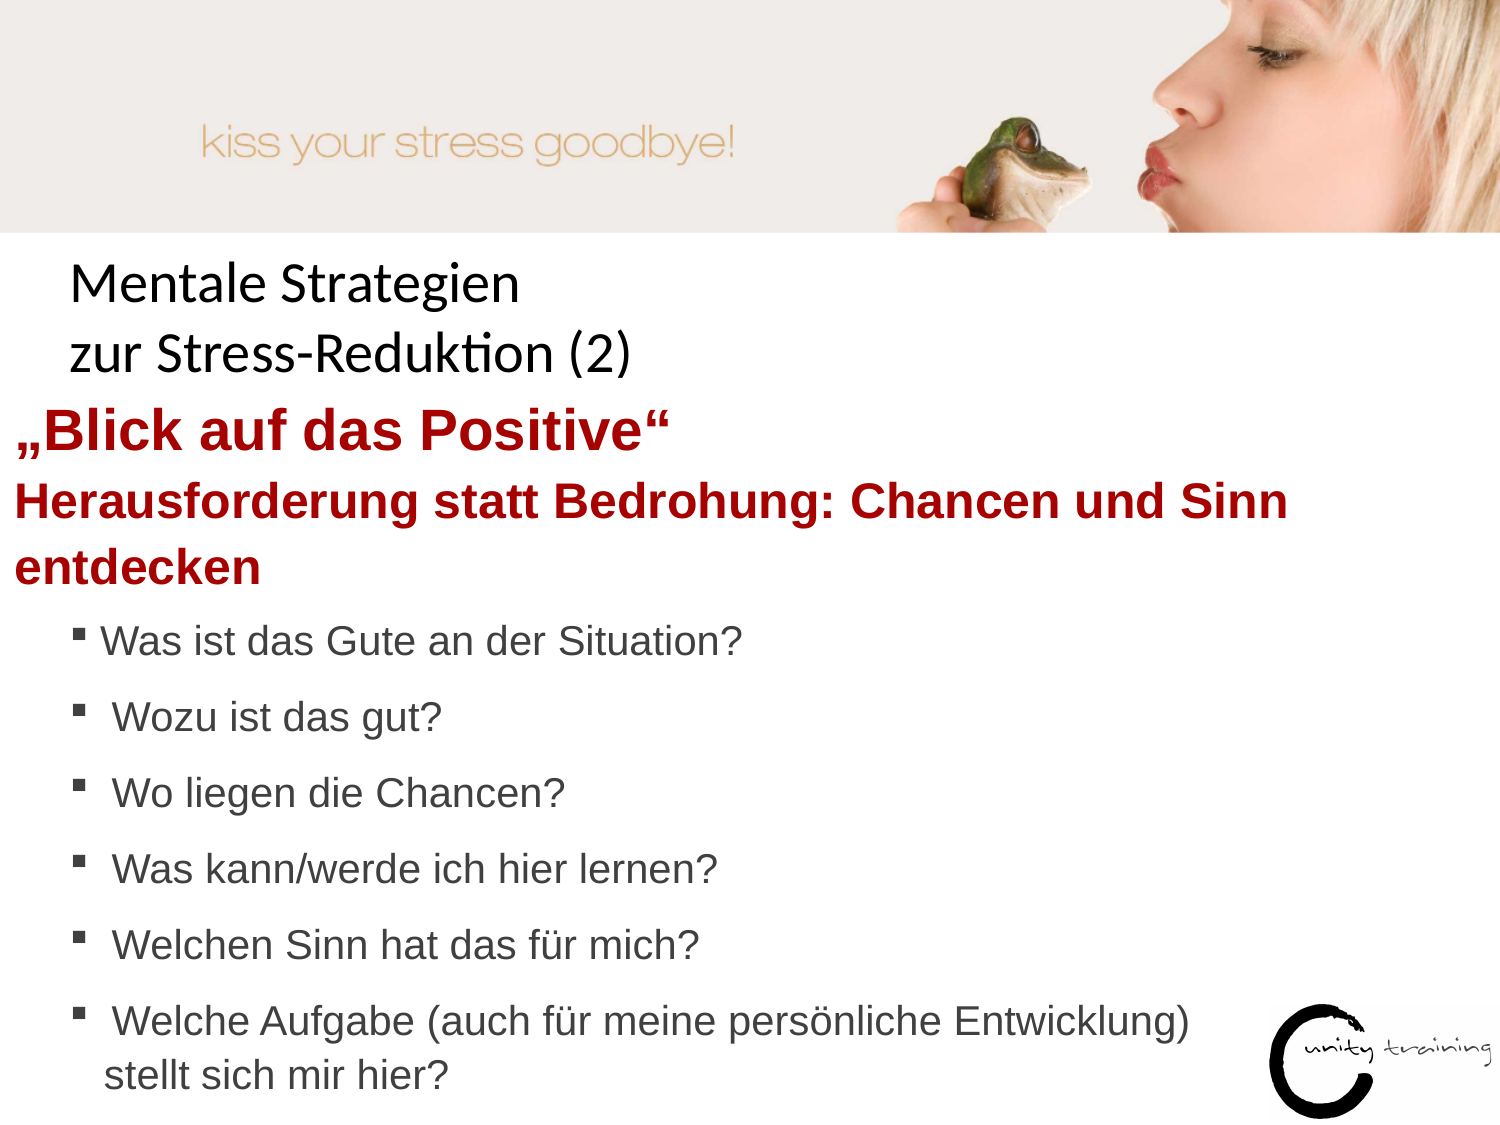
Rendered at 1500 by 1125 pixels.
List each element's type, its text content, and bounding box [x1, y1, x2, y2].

picture [0, 0, 1500, 234]
picture [1269, 1004, 1500, 1119]
text_box „Blick auf das Positive“ Herausforderung statt Bedrohung: Chancen und Sinn entdecken [0, 377, 1353, 602]
title Mentale Strategien zur Stress-Reduktion (2) [54, 243, 1143, 377]
text_box Was ist das Gute an der Situation? Wozu ist das gut? Wo liegen die Chancen? Was kann/werde ich hier lernen? Welchen Sinn hat das für mich? Welche Aufgabe (auch für meine persönliche Entwicklung) stellt sich mir hier? [54, 602, 1270, 1106]
